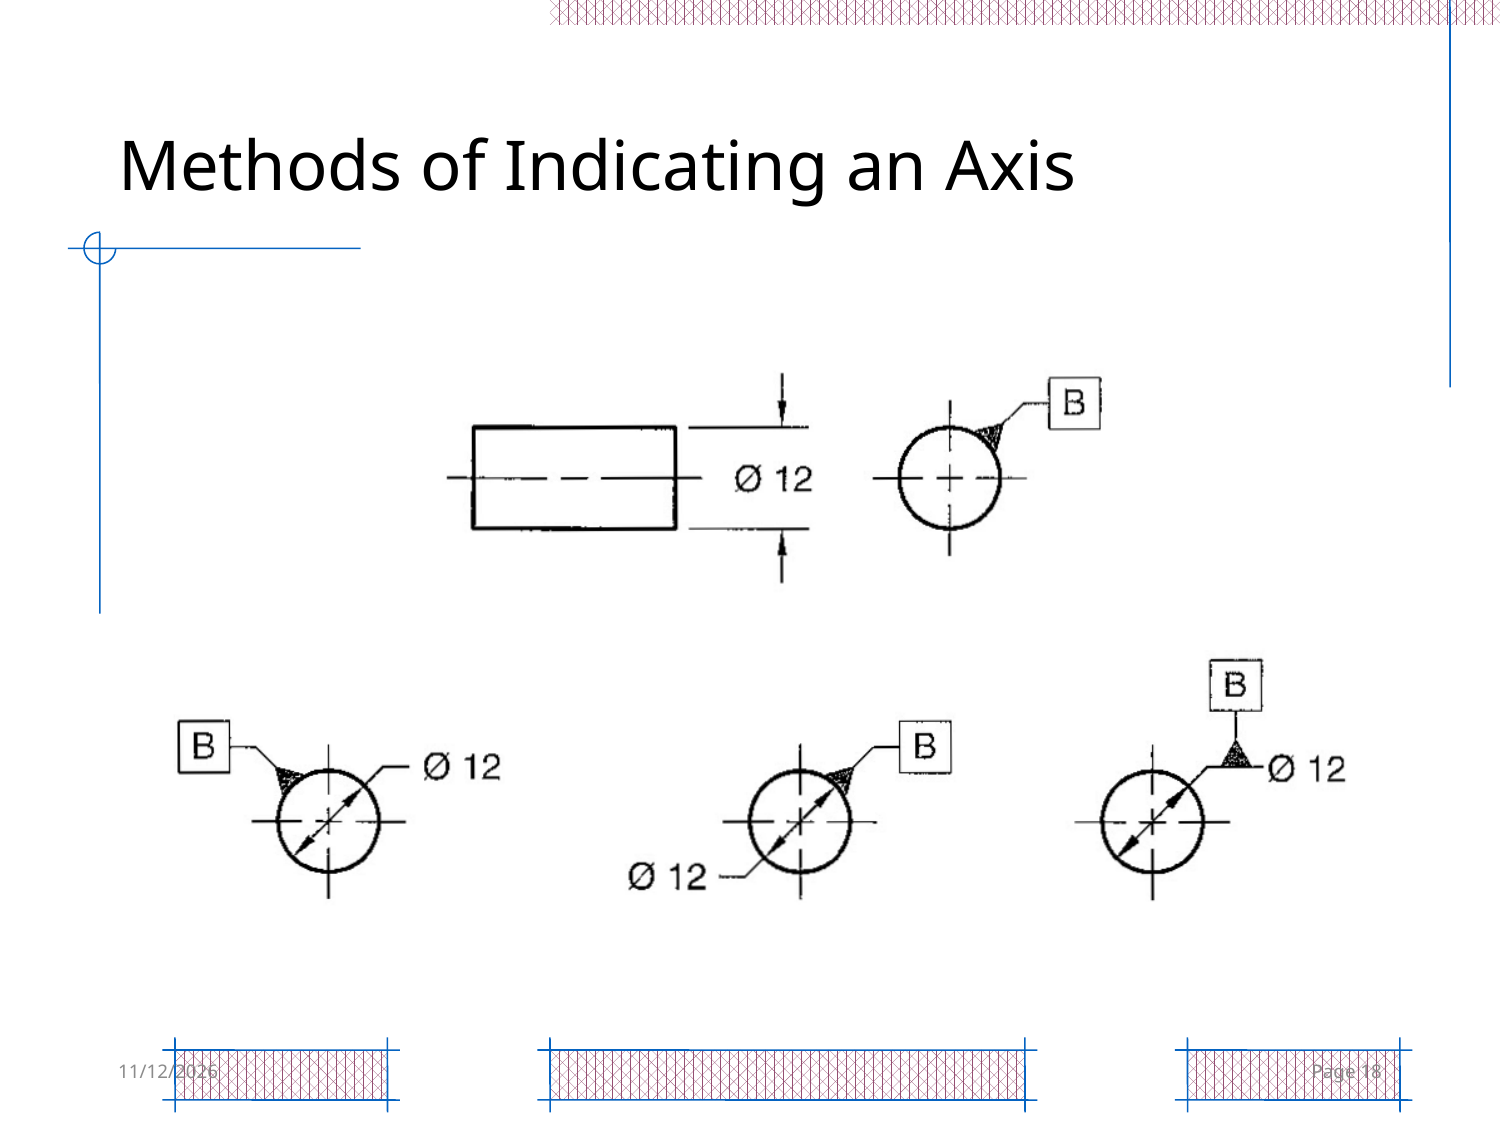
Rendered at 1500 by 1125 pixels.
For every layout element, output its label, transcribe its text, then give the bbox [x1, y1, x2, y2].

title Methods of Indicating an Axis [103, 59, 1397, 278]
slide_number Page 18 [1059, 1042, 1397, 1103]
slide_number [103, 1042, 441, 1103]
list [124, 324, 1350, 938]
